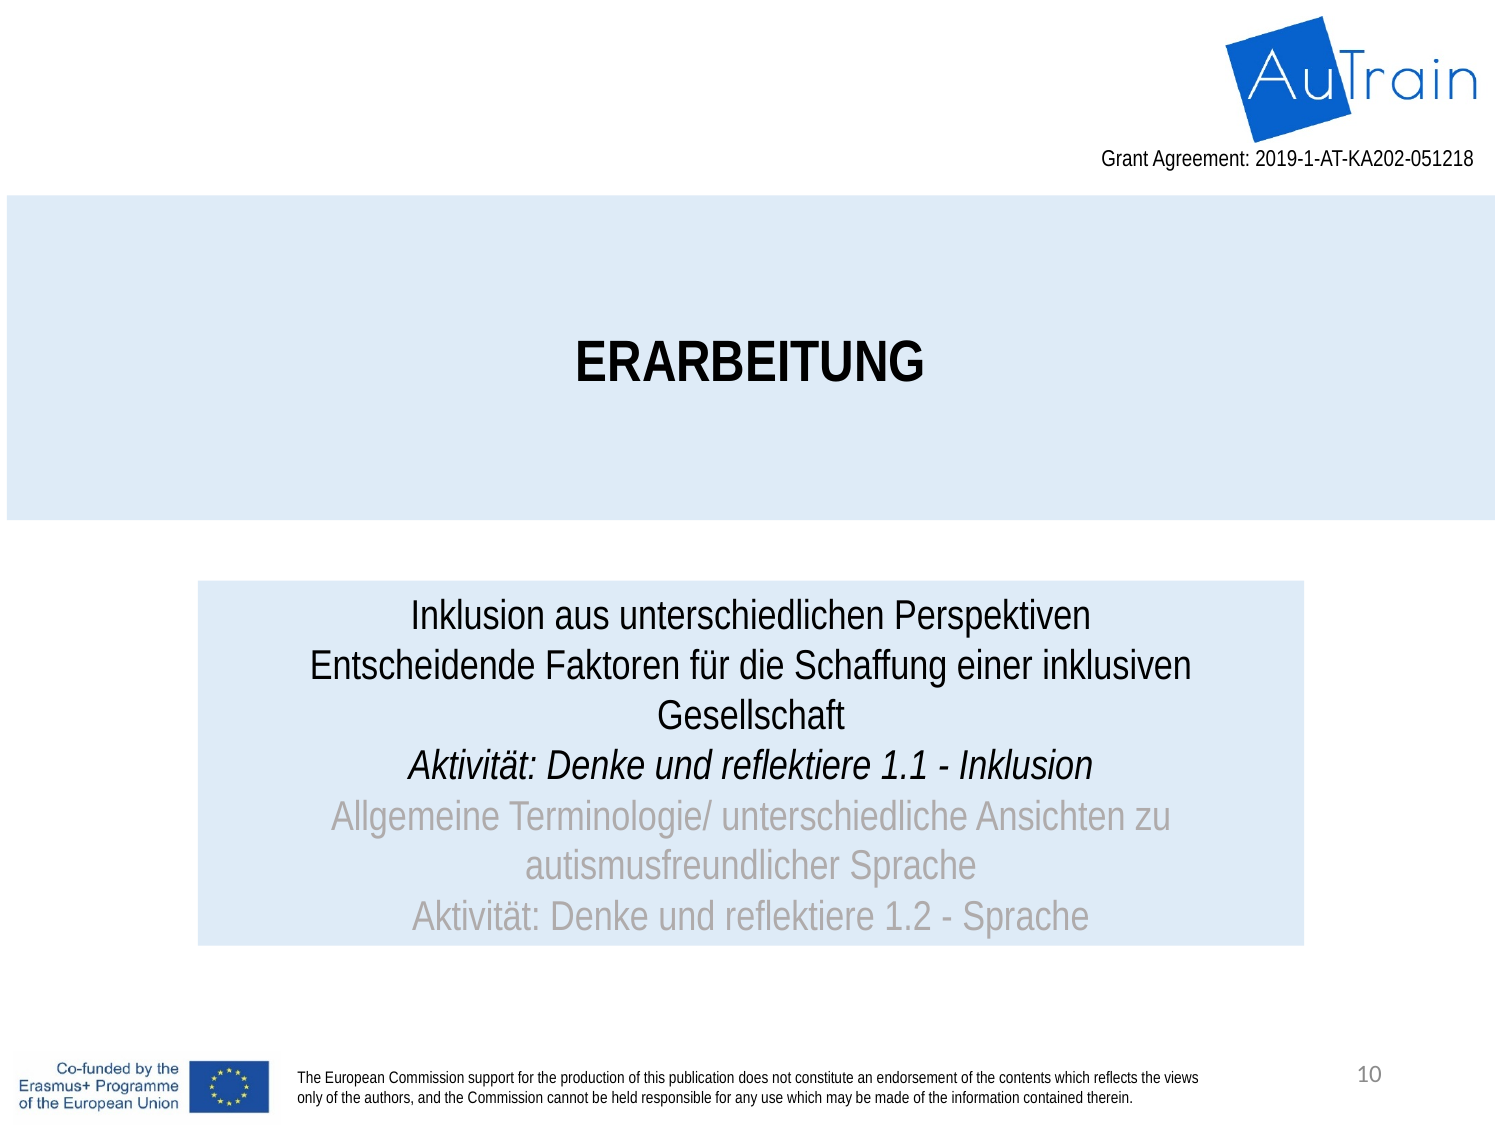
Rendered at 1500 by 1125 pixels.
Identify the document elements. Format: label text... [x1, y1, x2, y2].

text_box Grant Agreement: 2019-1-AT-KA202-051218 [1086, 135, 1500, 179]
text_box ERARBEITUNG [6, 195, 1495, 521]
text_box Inklusion aus unterschiedlichen Perspektiven Entscheidende Faktoren für die Schaffung einer inklusiven Gesellschaft Aktivität: Denke und reflektiere 1.1 - Inklusion Allgemeine Terminologie/ unterschiedliche Ansichten zu autismusfreundlicher Sprache Aktivität: Denke und reflektiere 1.2 - Sprache [197, 580, 1305, 946]
slide_number 10 [1059, 1042, 1397, 1103]
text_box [13, 1051, 1220, 1125]
picture [1225, 16, 1500, 143]
